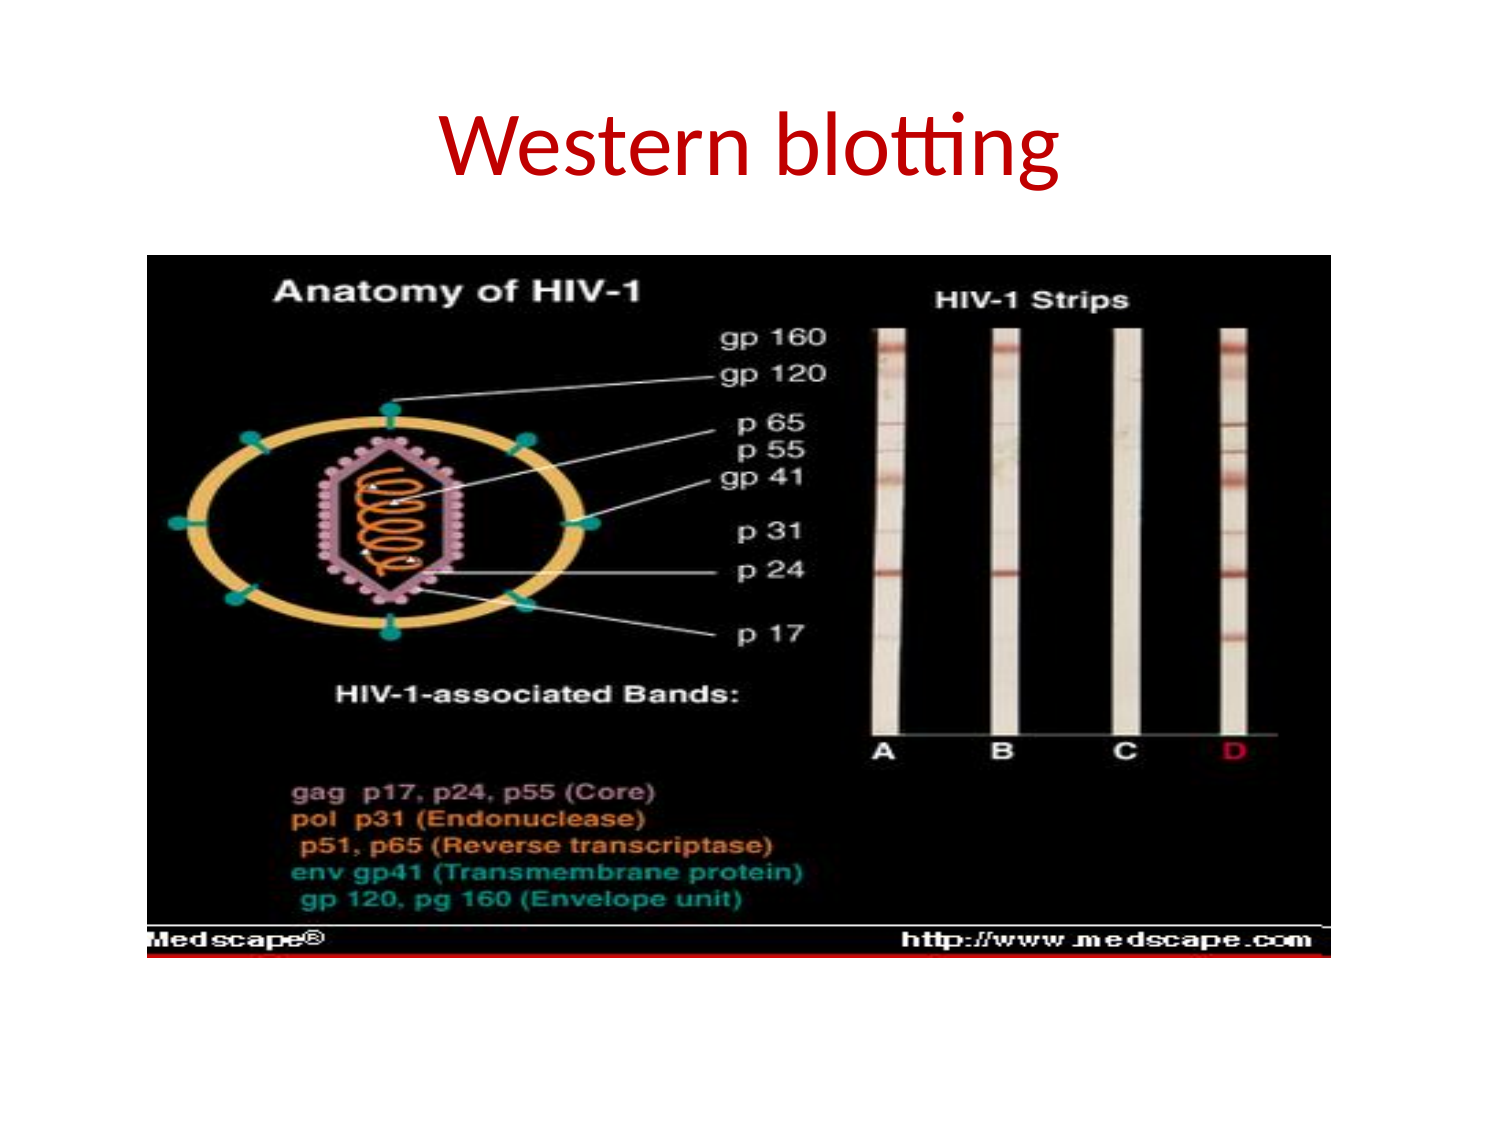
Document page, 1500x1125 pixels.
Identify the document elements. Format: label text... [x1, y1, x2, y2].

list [147, 255, 1331, 959]
title Western blotting [75, 45, 1425, 233]
